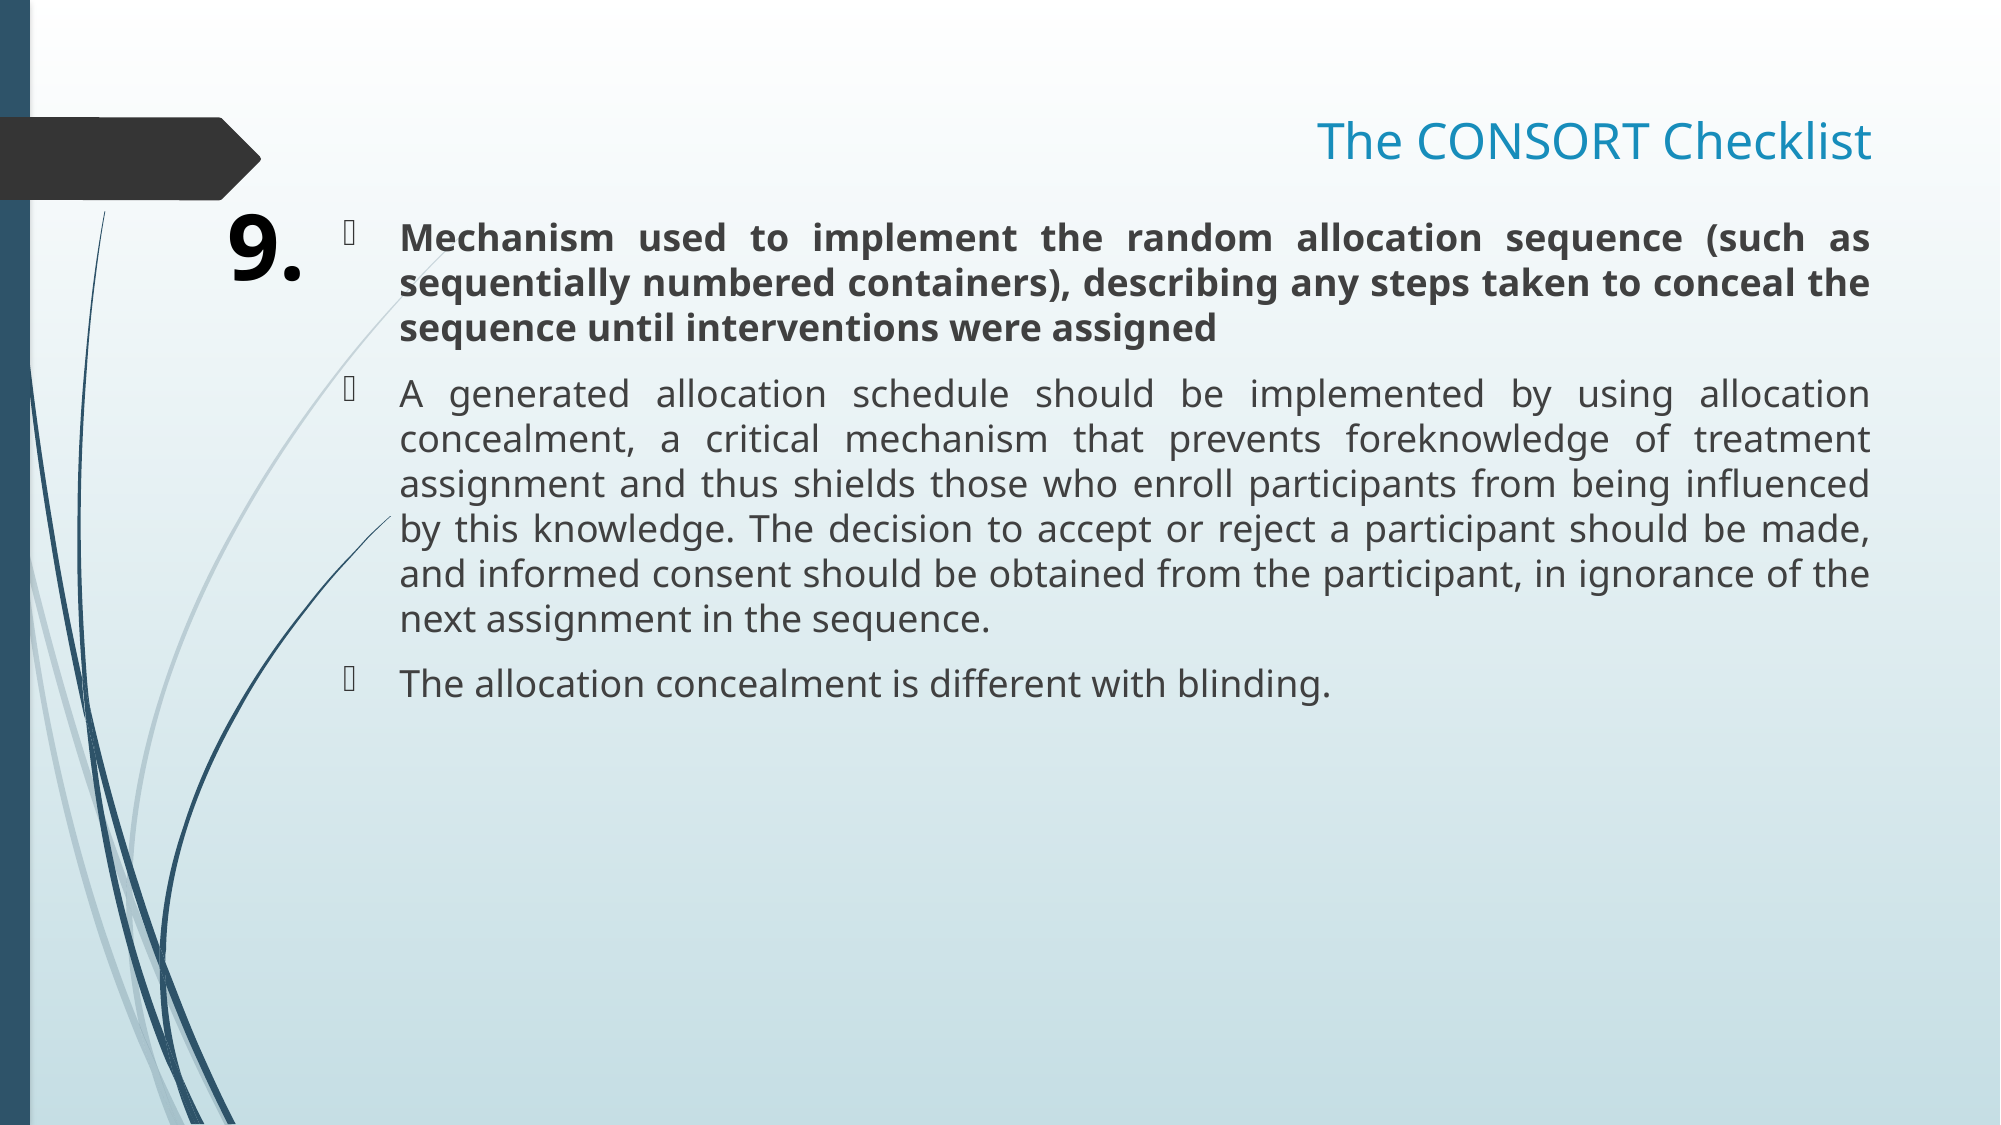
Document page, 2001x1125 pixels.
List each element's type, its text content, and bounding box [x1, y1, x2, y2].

title The CONSORT Checklist [1253, 102, 1888, 182]
text_box 9. [212, 181, 322, 307]
list Mechanism used to implement the random allocation sequence (such as sequentially numbered containers), describing any steps taken to conceal the sequence until interventions were assigned A generated allocation schedule should be implemented by using allocation concealment, a critical mechanism that prevents foreknowledge of treatment assignment and thus shields those who enroll participants from being influenced by this knowledge. The decision to accept or reject a participant should be made, and informed consent should be obtained from the participant, in ignorance of the next assignment in the sequence. The allocation concealment is different with blinding. [328, 206, 1888, 1066]
